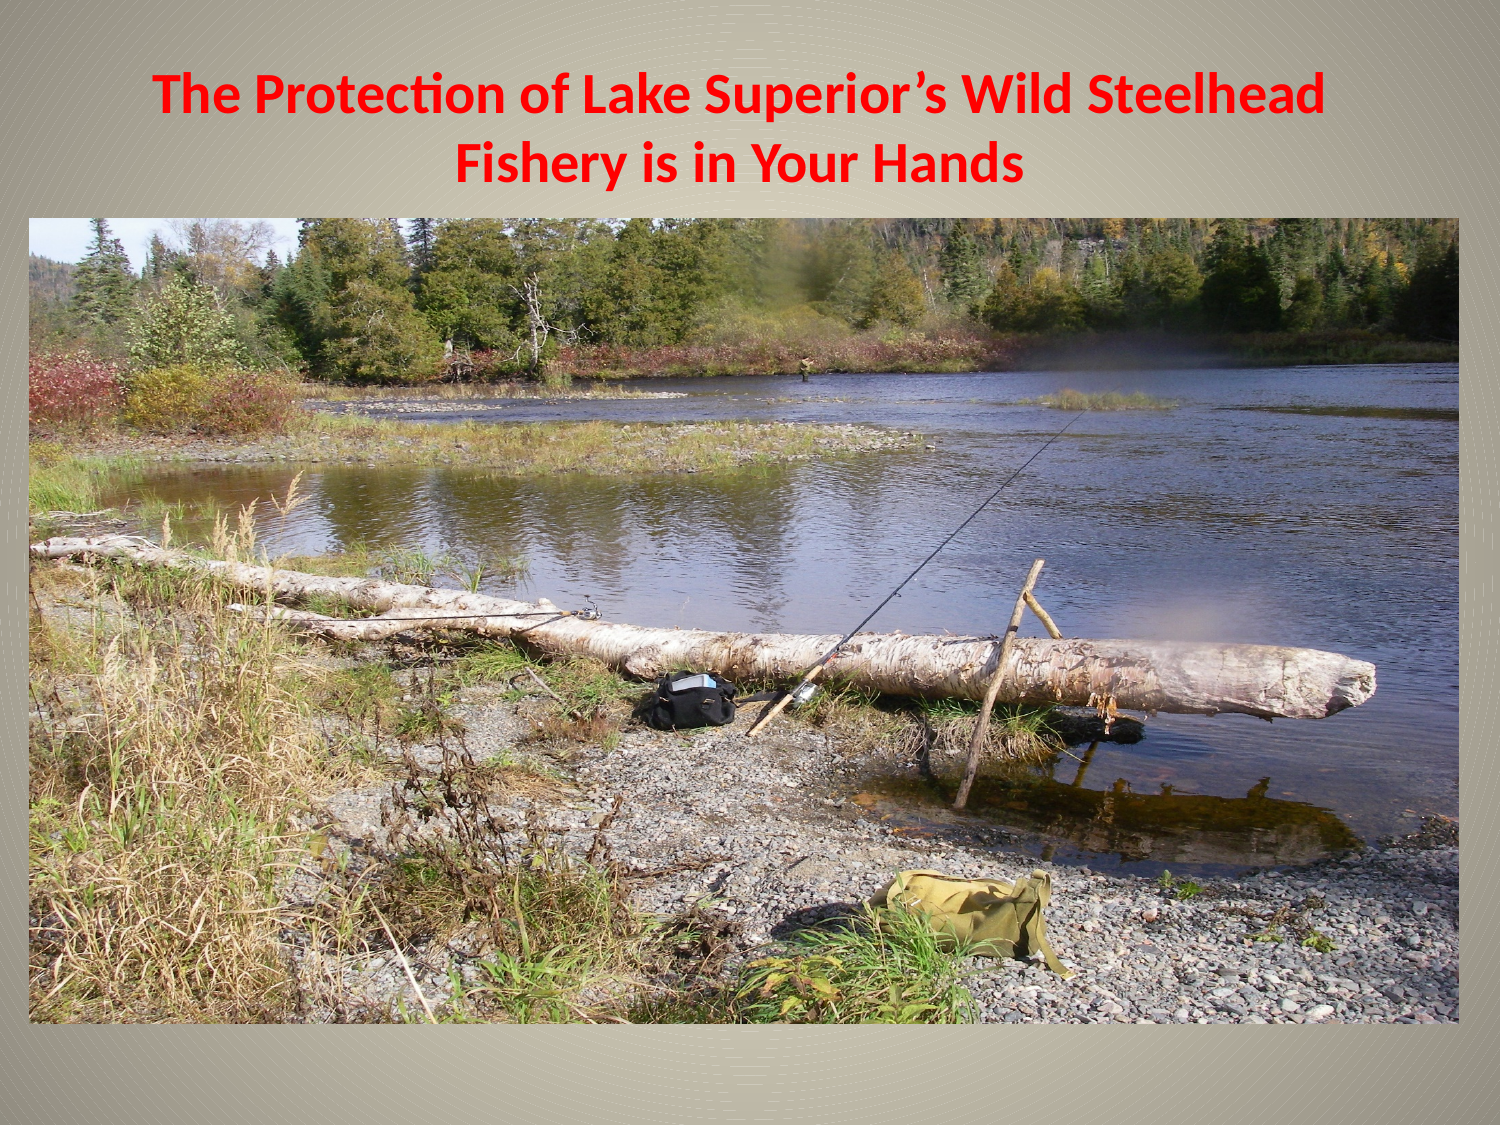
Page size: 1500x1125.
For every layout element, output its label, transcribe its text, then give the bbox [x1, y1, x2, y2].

title The Protection of Lake Superior’s Wild Steelhead Fishery is in Your Hands [64, 30, 1415, 216]
picture [29, 218, 1459, 1024]
